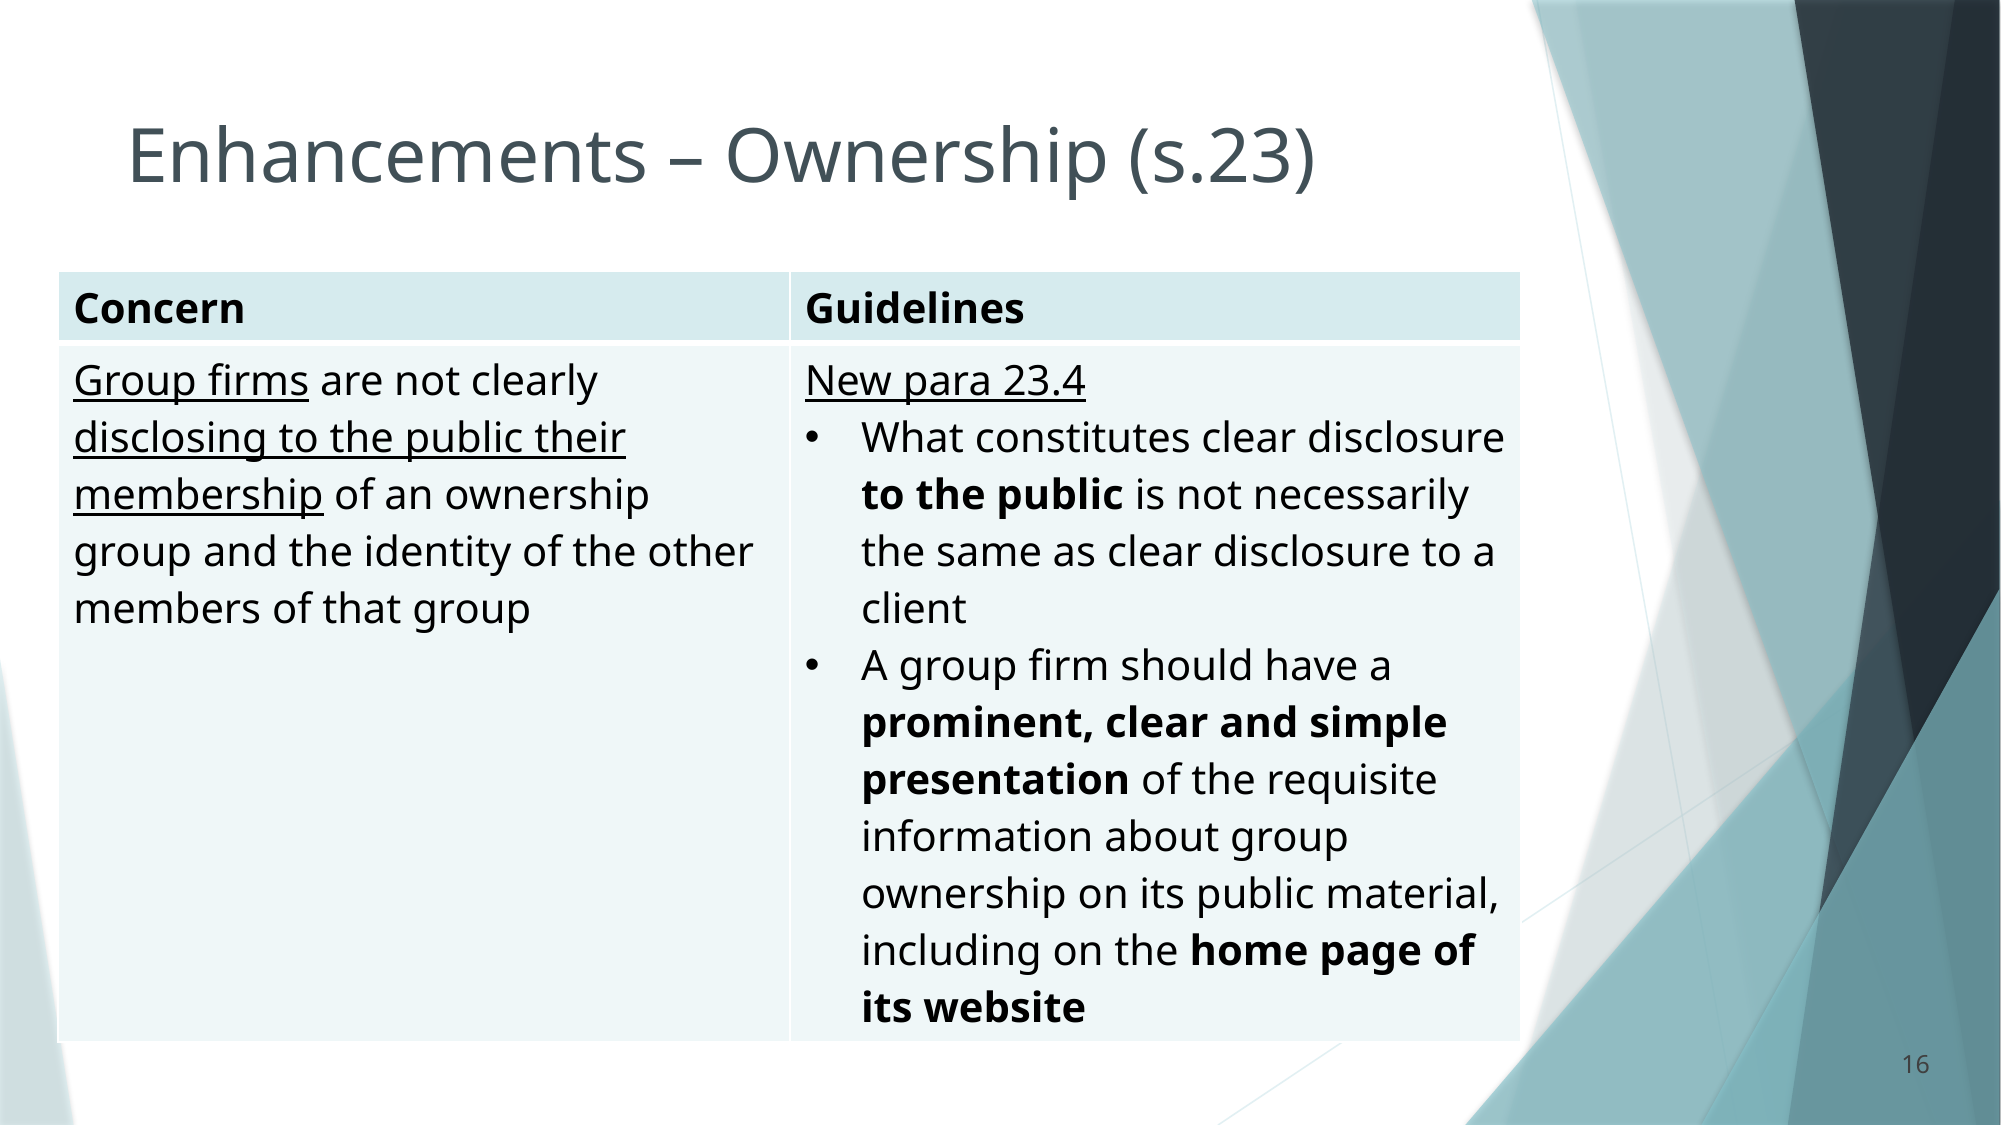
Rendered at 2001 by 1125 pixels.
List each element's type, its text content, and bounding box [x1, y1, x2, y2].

table_cell Group firms are not clearly disclosing to the public their membership of an ownership group and the identity of the other members of that group [59, 346, 789, 1041]
table_header Concern [59, 272, 789, 340]
table_header Guidelines [791, 272, 1520, 340]
table_cell New para 23.4 What constitutes clear disclosure to the public is not necessarily the same as clear disclosure to a client A group firm should have a prominent, clear and simple presentation of the requisite information about group ownership on its public material, including on the home page of its website [791, 346, 1520, 1041]
title Enhancements – Ownership (s.23) [111, 99, 1522, 248]
slide_number 16 [1832, 1035, 1945, 1096]
